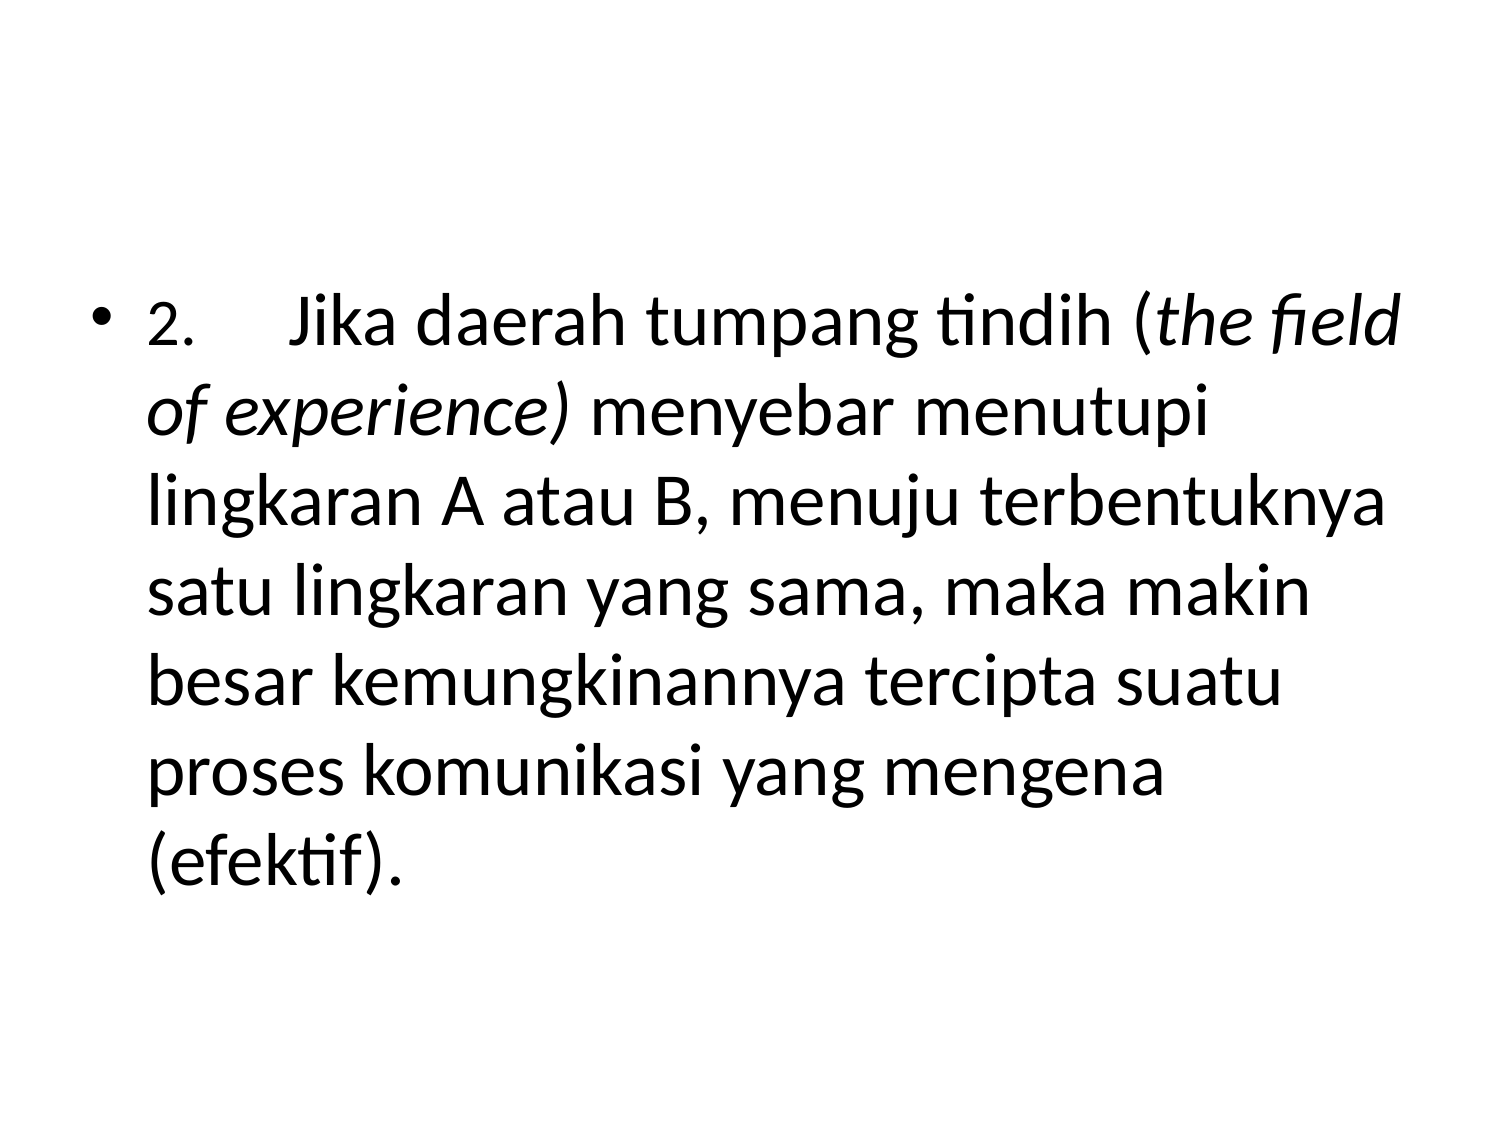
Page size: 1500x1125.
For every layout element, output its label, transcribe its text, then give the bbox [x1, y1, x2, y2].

list 2. Jika daerah tumpang tindih (the field of experience) menyebar menutupi lingkaran A atau B, menuju terbentuknya satu lingkaran yang sama, maka makin besar kemungkinannya tercipta suatu proses komunikasi yang mengena (efektif). [75, 262, 1425, 1005]
